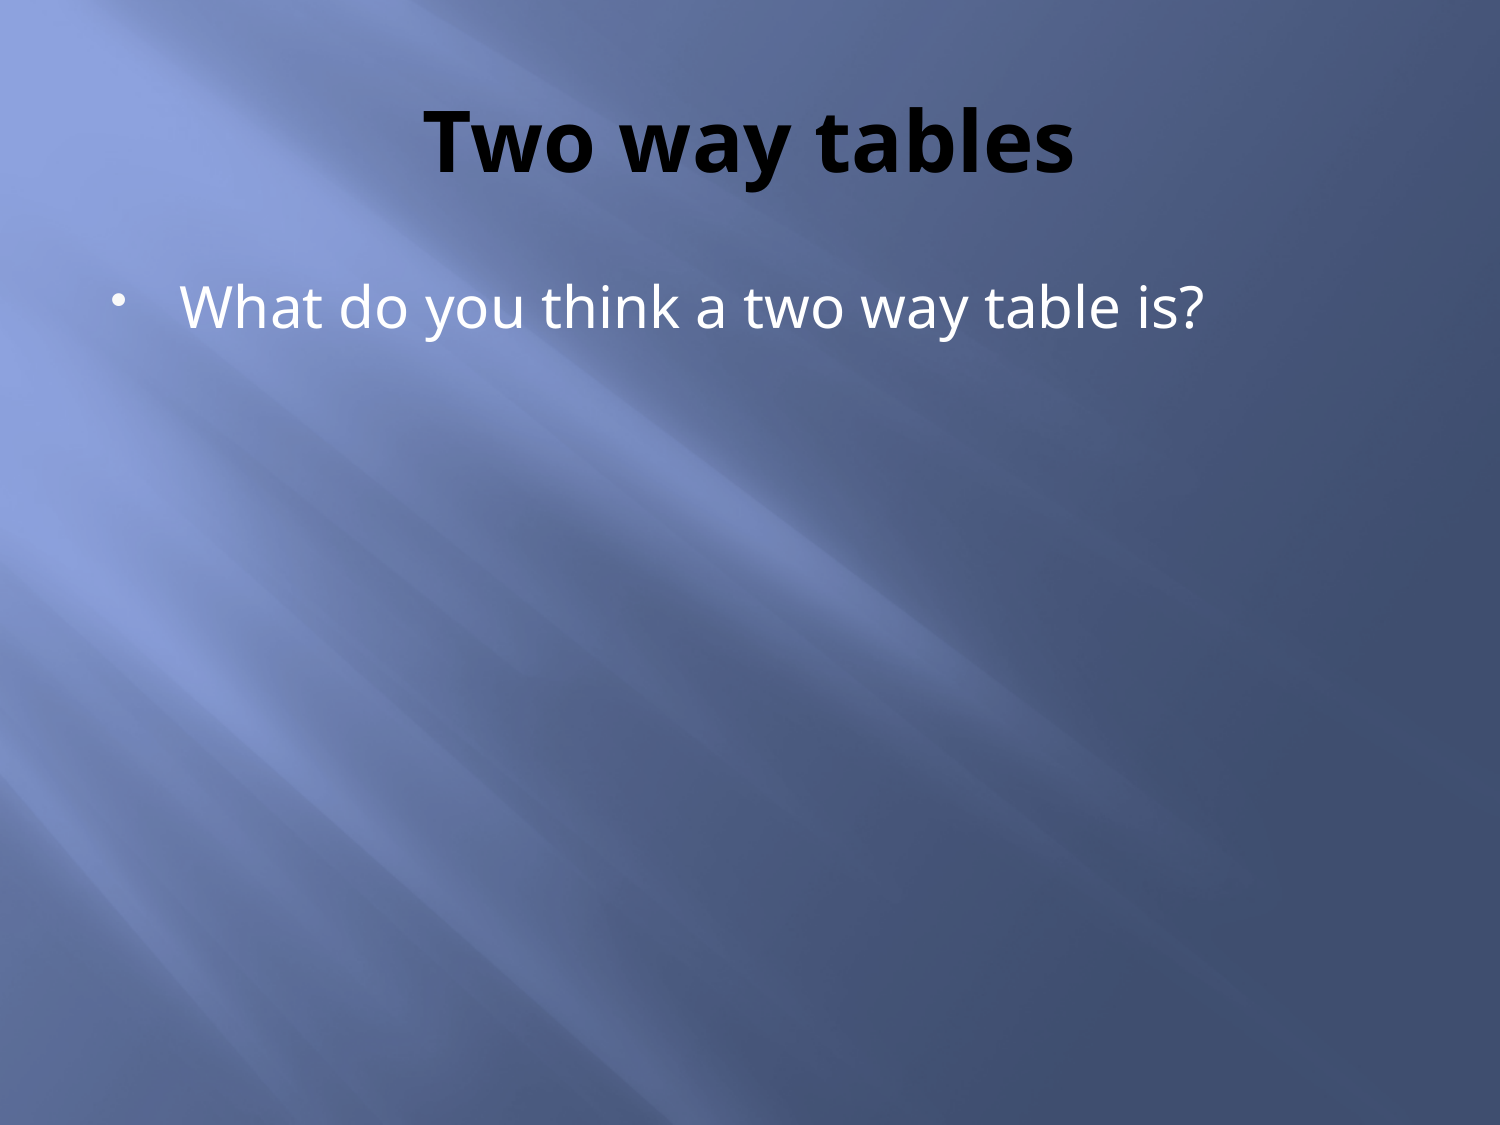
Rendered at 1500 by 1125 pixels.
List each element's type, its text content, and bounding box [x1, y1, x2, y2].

list What do you think a two way table is? [75, 262, 1425, 1035]
title Two way tables [75, 45, 1425, 233]
